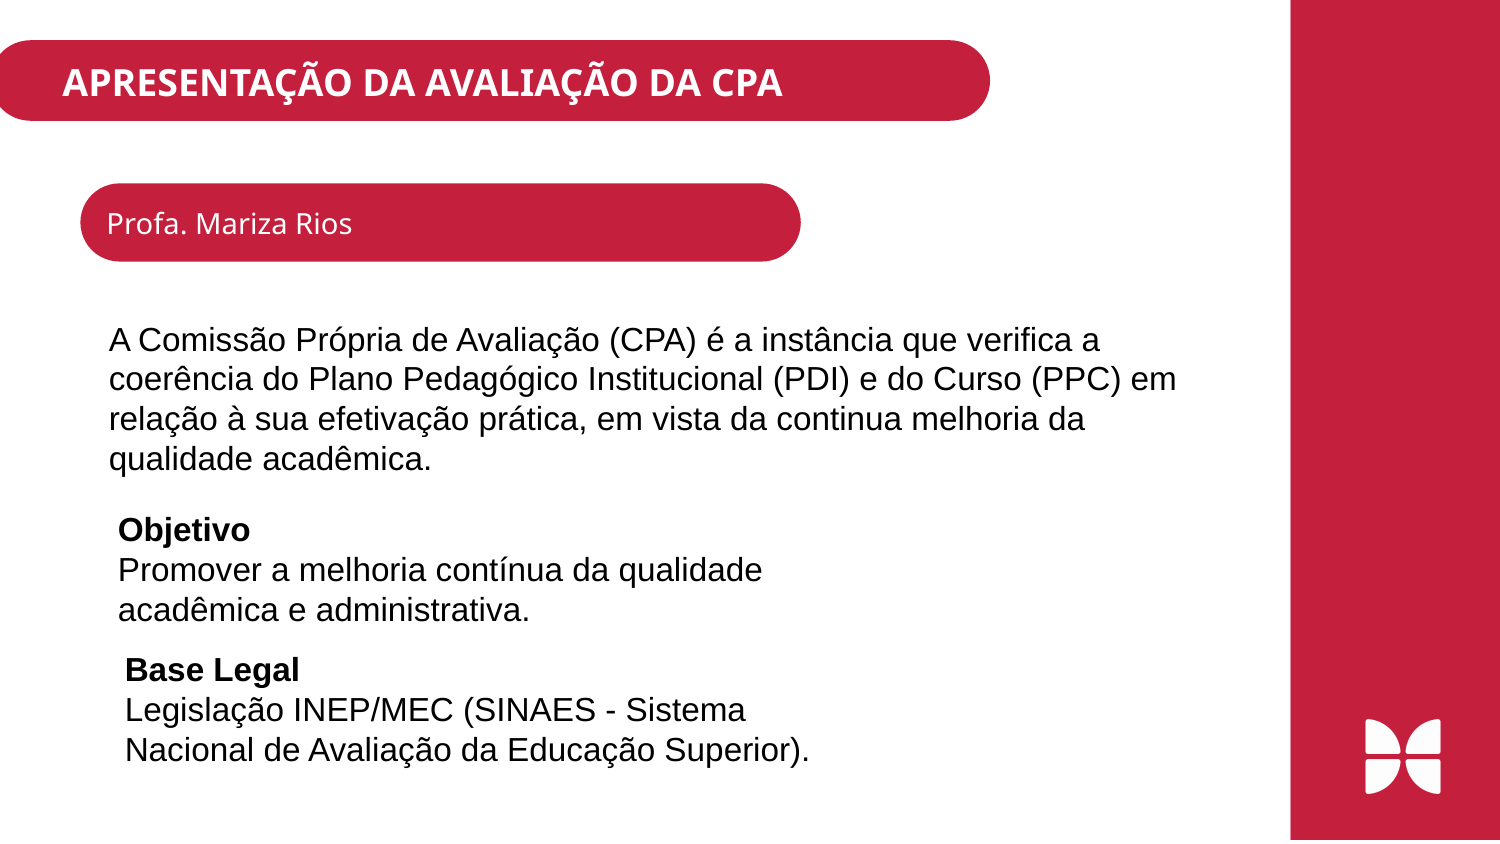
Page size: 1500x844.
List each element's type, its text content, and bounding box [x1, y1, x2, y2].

picture [514, 0, 1500, 841]
text_box Base Legal Legislação INEP/MEC (SINAES - Sistema Nacional de Avaliação da Educação Superior). [104, 628, 508, 775]
text_box Profa. Mariza Rios [78, 181, 508, 264]
text_box APRESENTAÇÃO DA AVALIAÇÃO DA CPA [47, 43, 508, 111]
text_box Objetivo Promover a melhoria contínua da qualidade acadêmica e administrativa. [97, 488, 508, 655]
text_box A Comissão Própria de Avaliação (CPA) é a instância que verifica a coerência do Plano Pedagógico Institucional (PDI) e do Curso (PPC) em relação à sua efetivação prática, em vista da continua melhoria da qualidade acadêmica. [88, 297, 508, 556]
text_box [0, 38, 508, 123]
